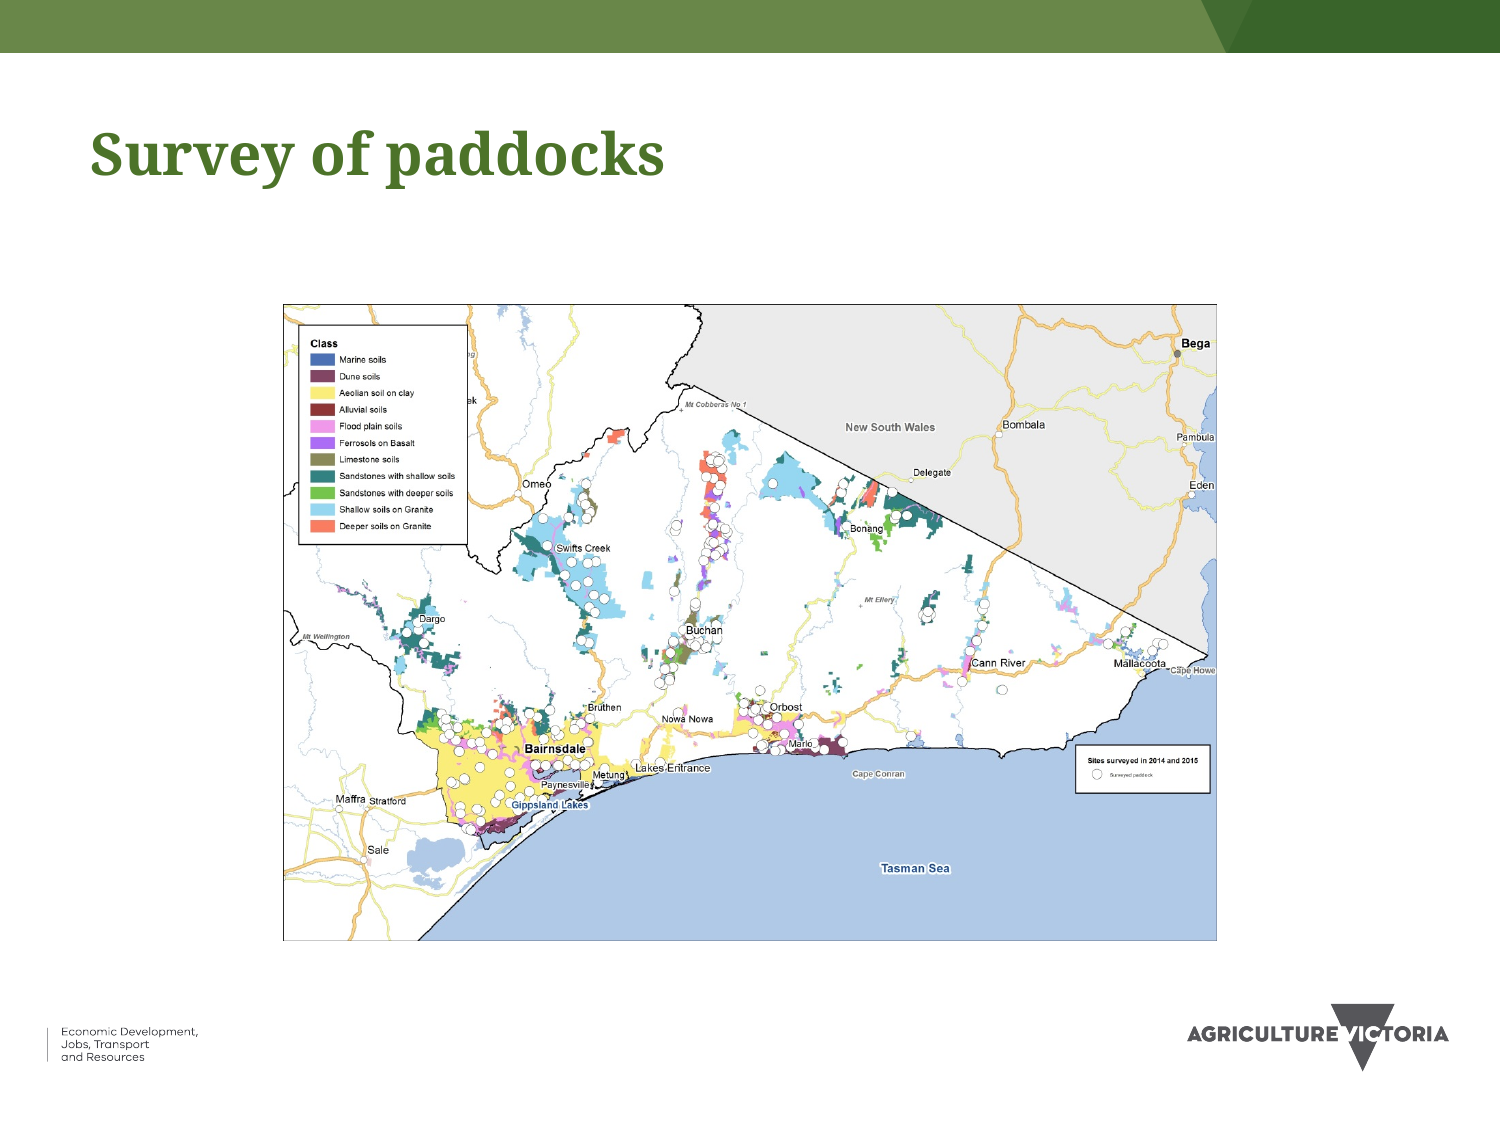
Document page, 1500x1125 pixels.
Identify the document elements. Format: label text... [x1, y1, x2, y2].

title Survey of paddocks [75, 72, 1425, 233]
picture [0, 0, 1500, 1125]
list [282, 304, 1217, 941]
